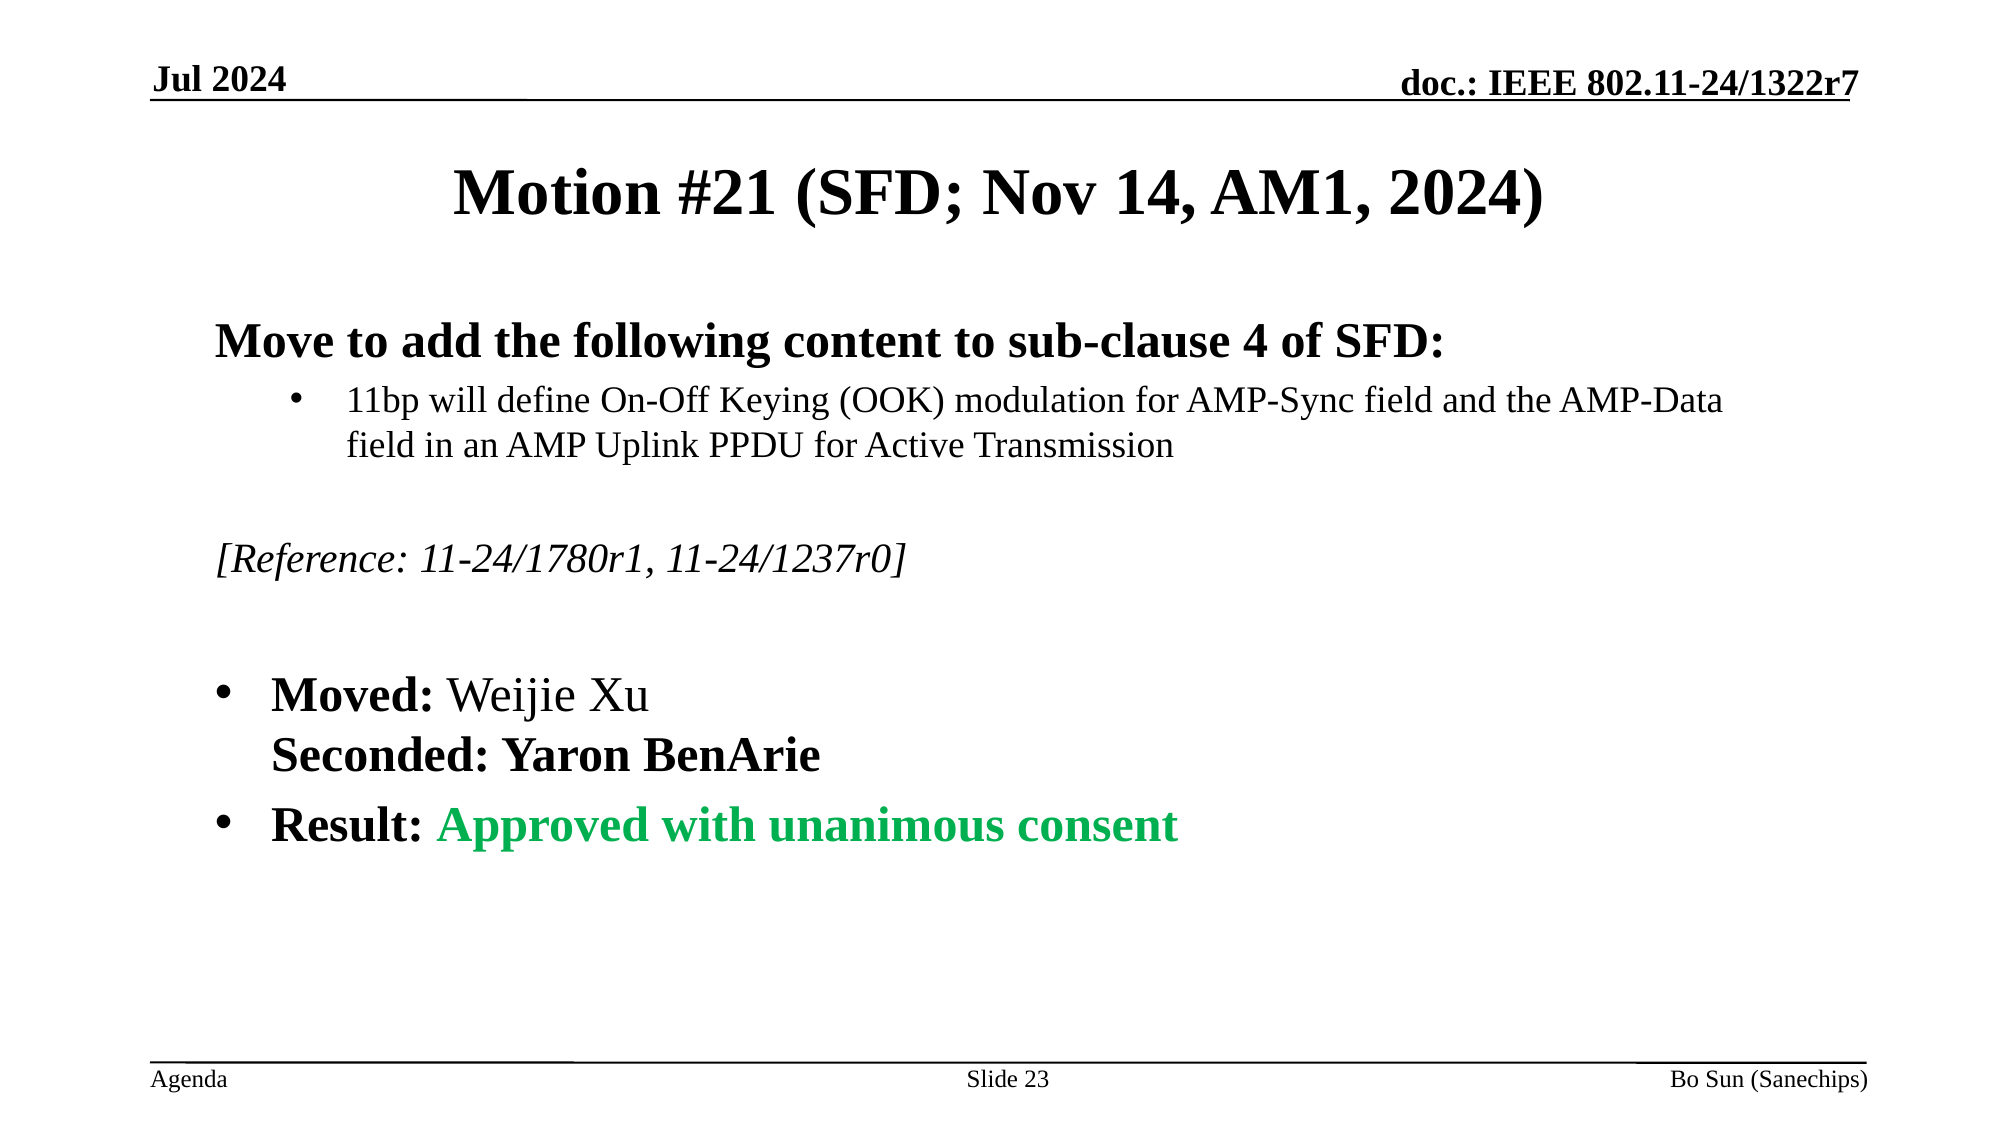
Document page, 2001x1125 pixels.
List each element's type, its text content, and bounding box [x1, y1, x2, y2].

text_box Move to add the following content to sub-clause 4 of SFD: 11bp will define On-Off Keying (OOK) modulation for AMP-Sync field and the AMP-Data field in an AMP Uplink PPDU for Active Transmission [Reference: 11-24/1780r1, 11-24/1237r0] Moved: Weijie Xu Seconded: Yaron BenArie Result: Approved with unanimous consent [200, 299, 1800, 1050]
footer Bo Sun (Sanechips) [1171, 1061, 1869, 1093]
slide_number Slide 23 [949, 1061, 1067, 1123]
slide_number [152, 54, 563, 100]
text_box Motion #21 (SFD; Nov 14, AM1, 2024) [200, 100, 1800, 276]
